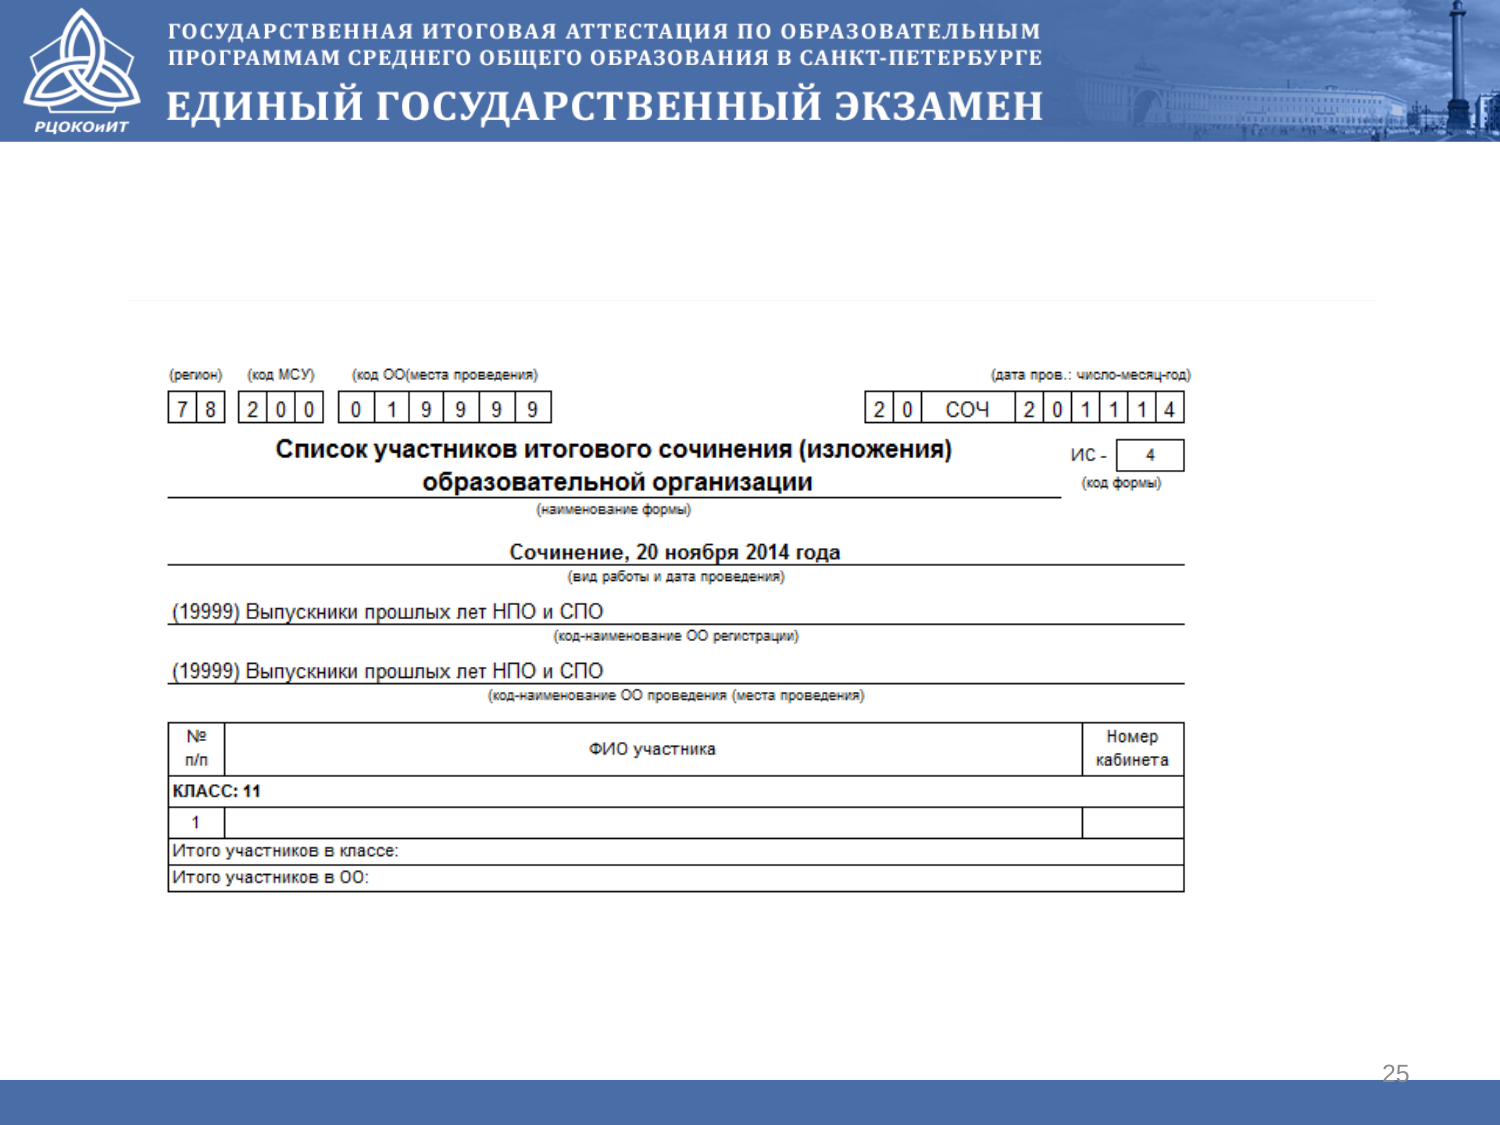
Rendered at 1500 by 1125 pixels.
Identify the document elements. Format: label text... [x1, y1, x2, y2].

picture [0, 0, 1500, 1125]
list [122, 299, 1378, 968]
slide_number 25 [1074, 1042, 1425, 1103]
